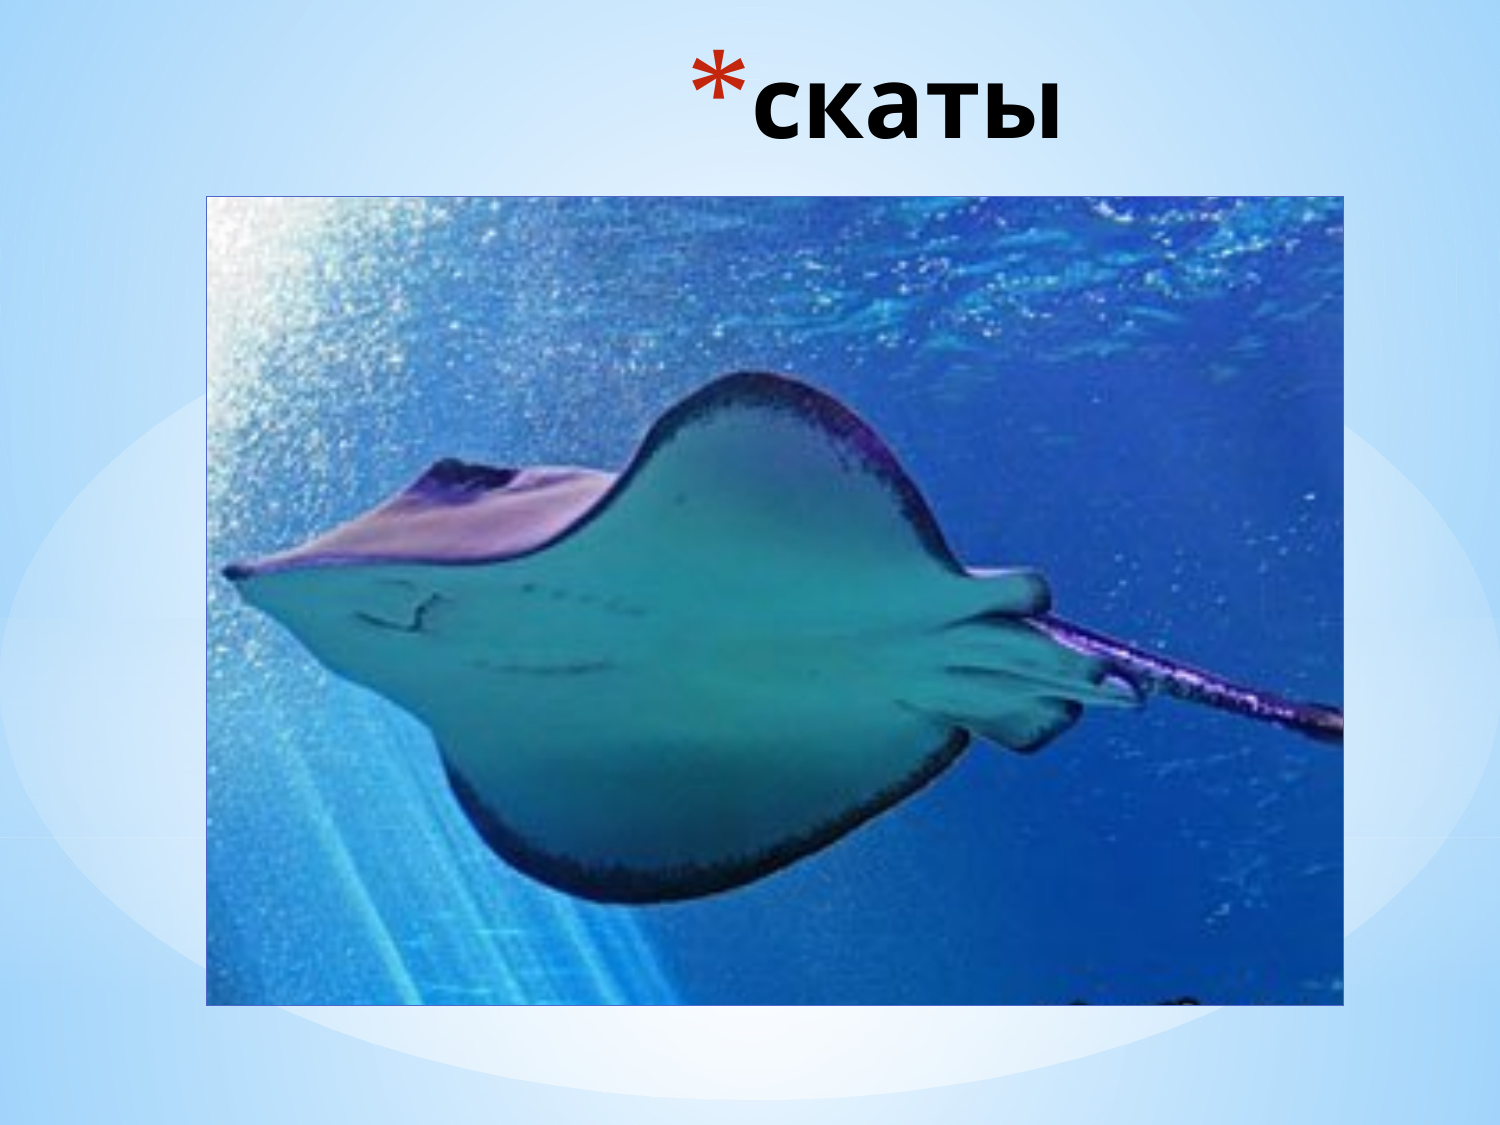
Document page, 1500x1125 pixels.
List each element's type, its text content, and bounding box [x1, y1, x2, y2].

title скаты [419, 30, 1081, 193]
picture [206, 195, 1344, 1006]
